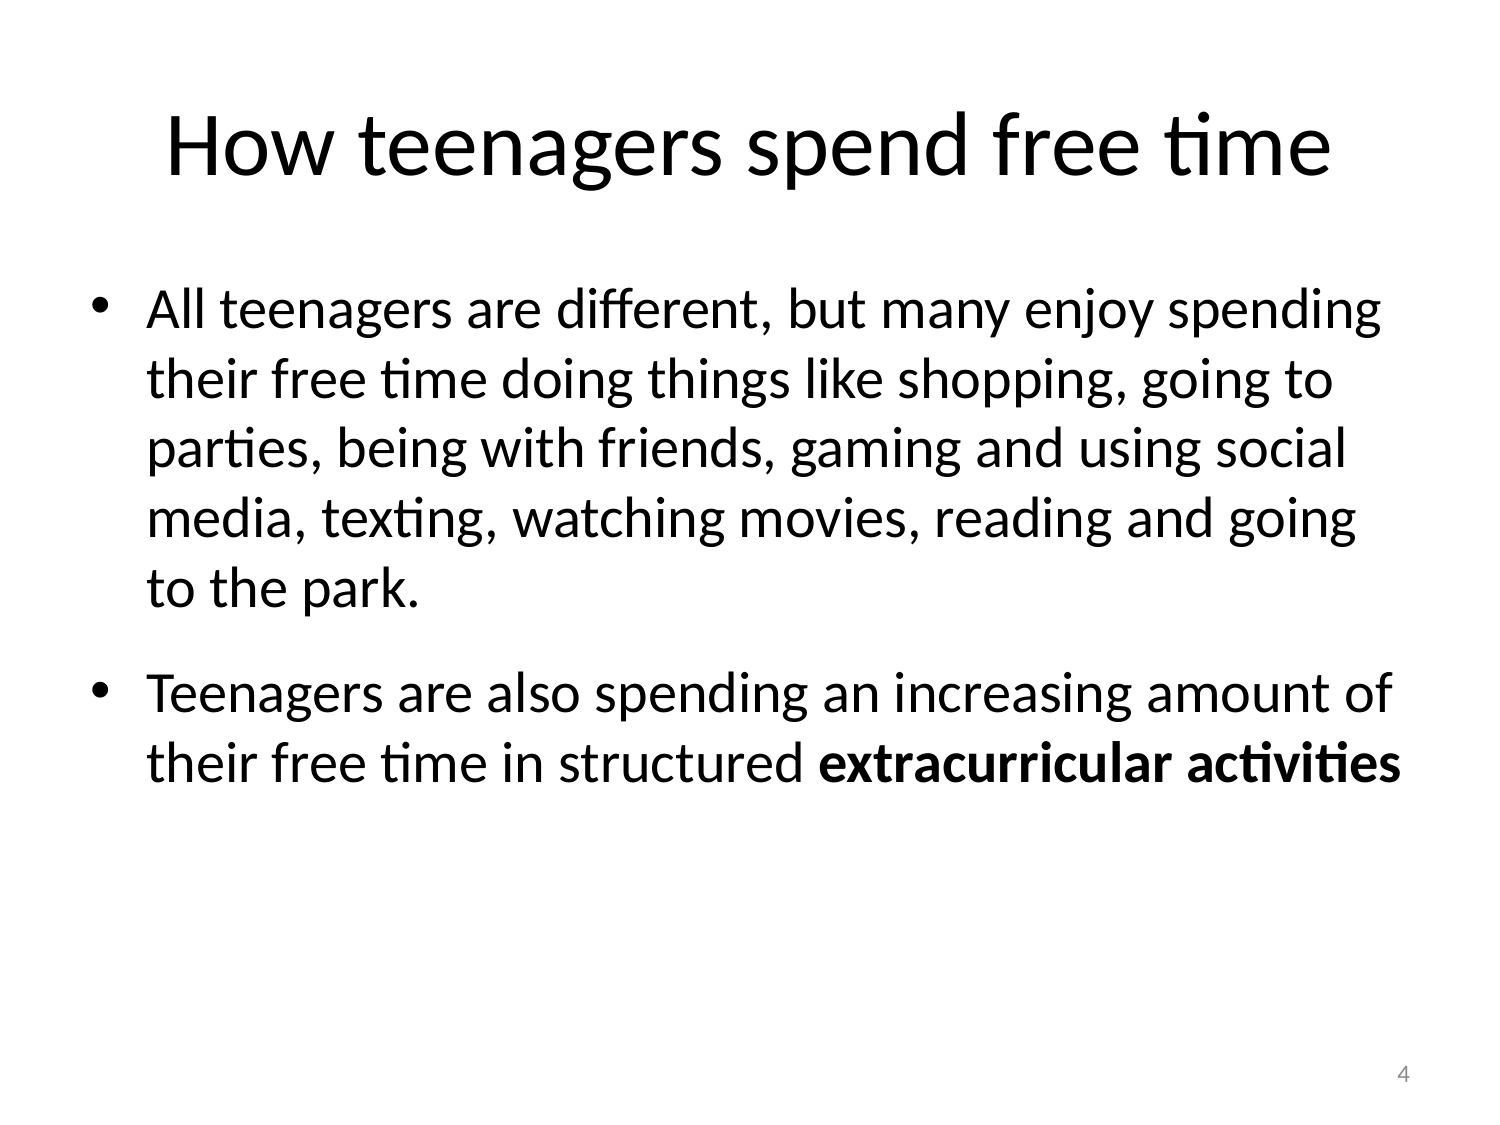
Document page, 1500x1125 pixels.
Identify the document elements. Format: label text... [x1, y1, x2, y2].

title How teenagers spend free time [75, 45, 1425, 233]
slide_number 4 [1074, 1042, 1425, 1103]
list All teenagers are different, but many enjoy spending their free time doing things like shopping, going to parties, being with friends, gaming and using social media, texting, watching movies, reading and going to the park. Teenagers are also spending an increasing amount of their free time in structured extracurricular activities [75, 262, 1425, 1005]
